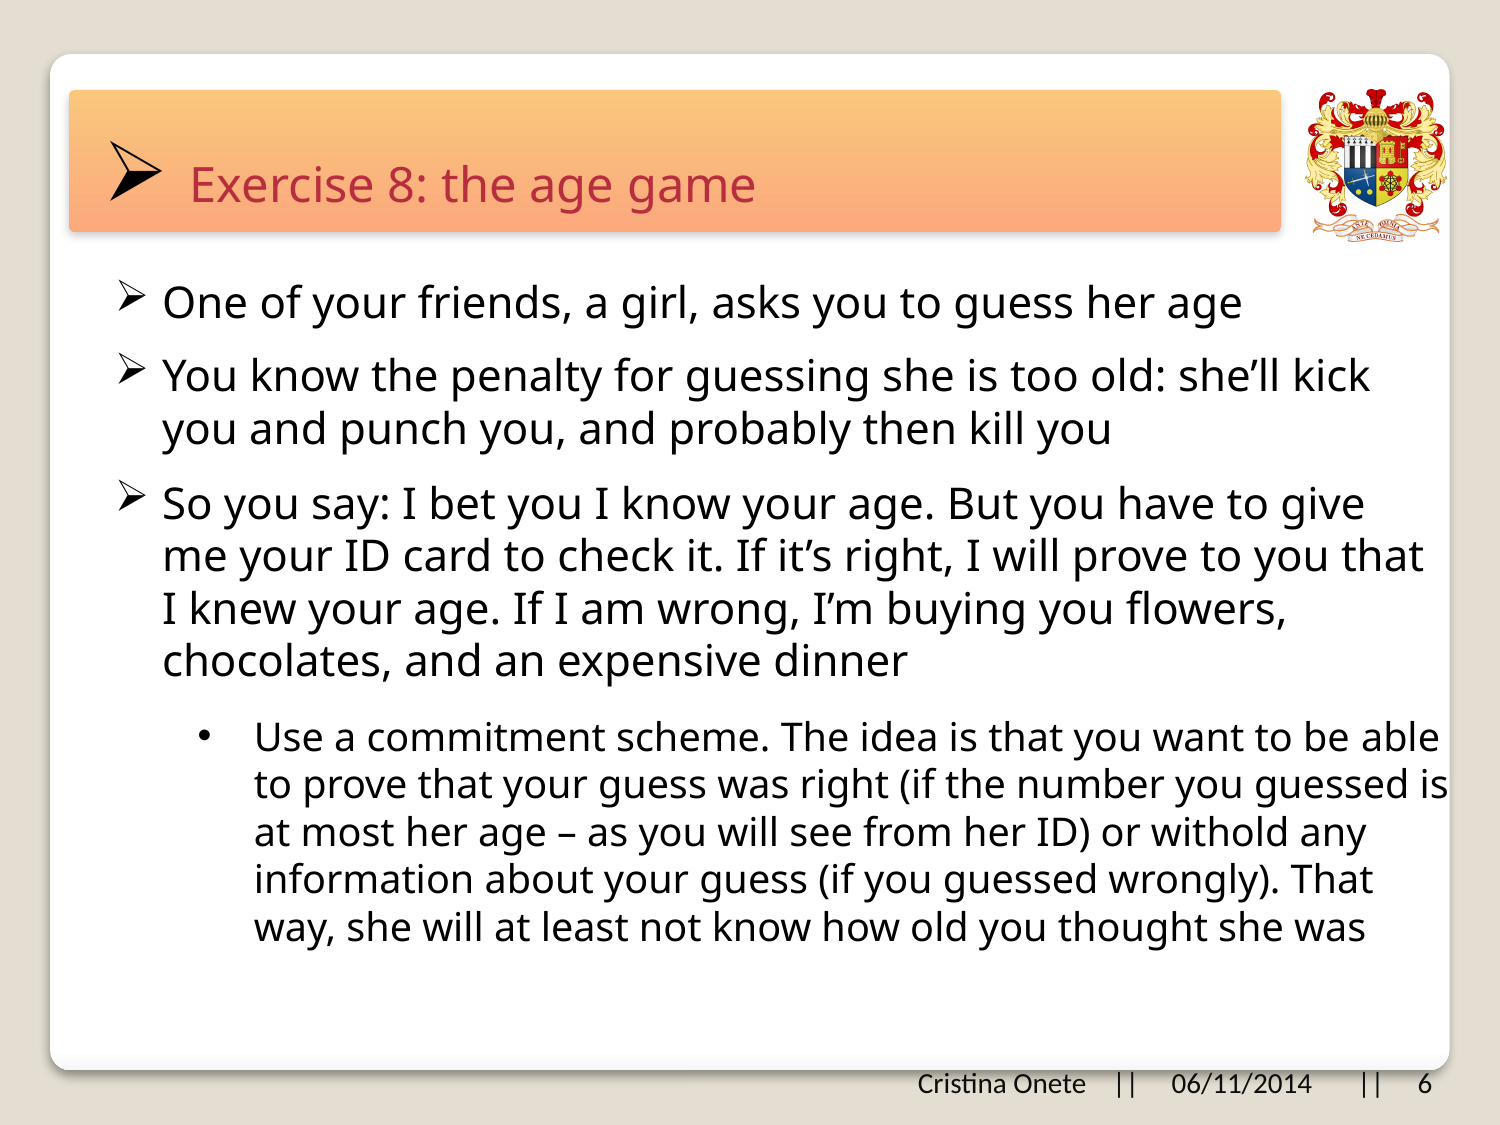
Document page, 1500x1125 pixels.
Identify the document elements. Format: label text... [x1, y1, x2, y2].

picture [1305, 89, 1447, 242]
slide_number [803, 1046, 1447, 1107]
text_box One of your friends, a girl, asks you to guess her age [100, 267, 1447, 335]
text_box Use a commitment scheme. The idea is that you want to be able to prove that your guess was right (if the number you guessed is at most her age – as you will see from her ID) or withold any information about your guess (if you guessed wrongly). That way, she will at least not know how old you thought she was [182, 704, 1471, 957]
title Exercise 8: the age game [175, 146, 1282, 220]
text_box So you say: I bet you I know your age. But you have to give me your ID card to check it. If it’s right, I will prove to you that I knew your age. If I am wrong, I’m buying you flowers, chocolates, and an expensive dinner [100, 467, 1447, 693]
text_box You know the penalty for guessing she is too old: she’ll kick you and punch you, and probably then kill you [100, 340, 1447, 461]
